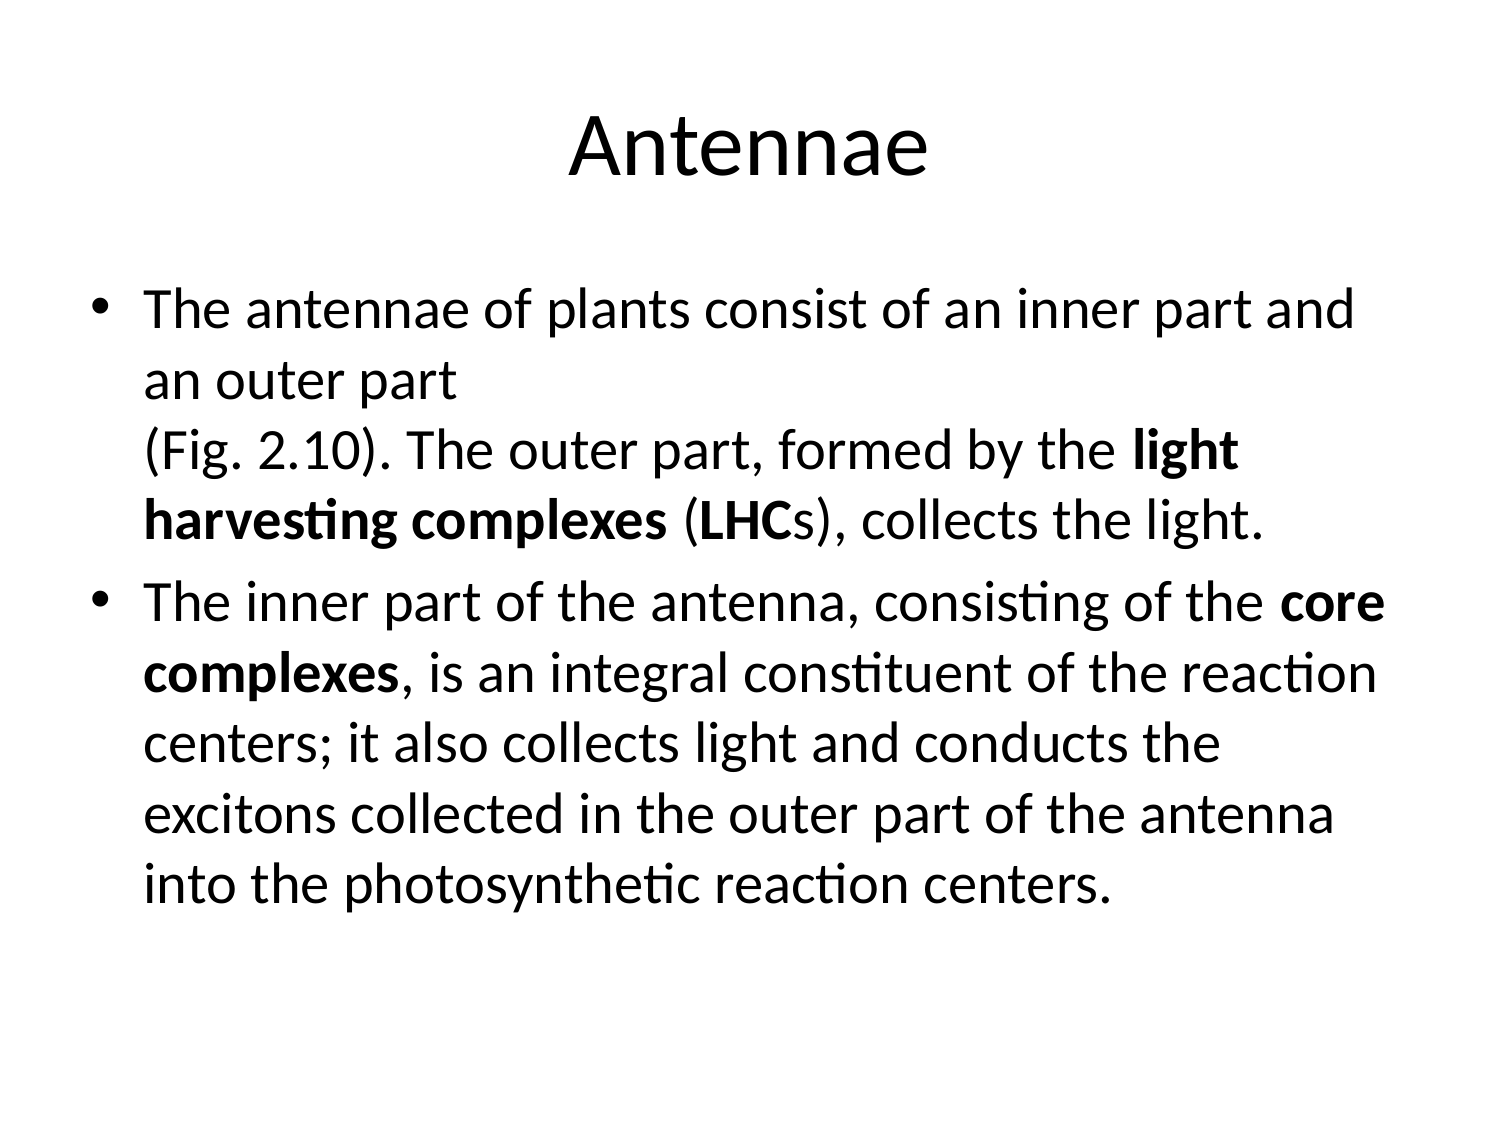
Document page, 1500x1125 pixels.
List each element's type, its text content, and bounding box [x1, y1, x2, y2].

title Antennae [75, 45, 1425, 233]
list The antennae of plants consist of an inner part and an outer part (Fig. 2.10). The outer part, formed by the light harvesting complexes (LHCs), collects the light. The inner part of the antenna, consisting of the core complexes, is an integral constituent of the reaction centers; it also collects light and conducts the excitons collected in the outer part of the antenna into the photosynthetic reaction centers. [75, 262, 1425, 1005]
